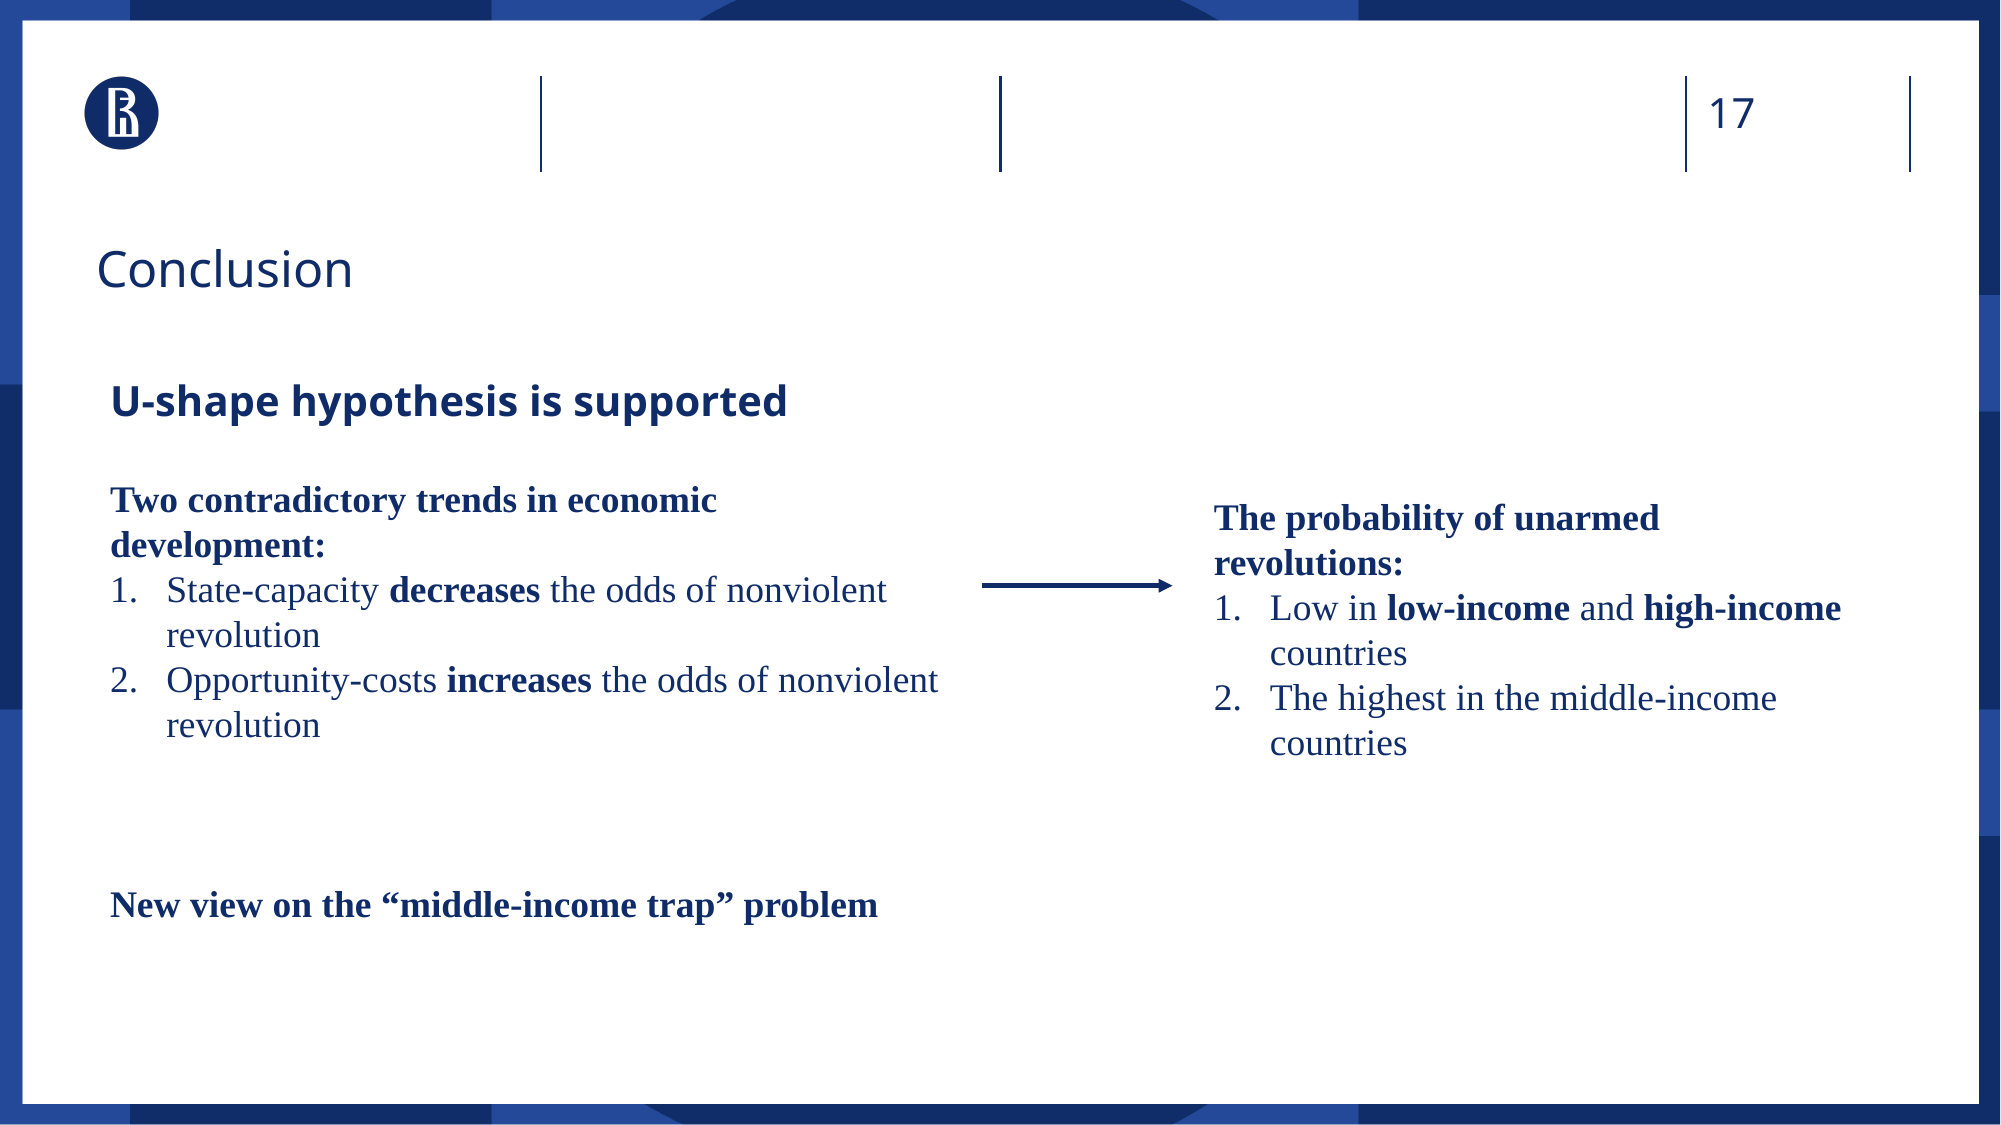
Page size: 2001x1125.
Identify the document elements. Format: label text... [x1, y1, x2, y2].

picture [0, 0, 2001, 1125]
text_box The probability of unarmed revolutions: Low in low-income and high-income countries The highest in the middle-income countries [1198, 486, 1866, 771]
text_box New view on the “middle-income trap” problem [95, 872, 1096, 933]
text_box U-shape hypothesis is supported Two contradictory trends in economic development: State-capacity decreases the odds of nonviolent revolution Opportunity-costs increases the odds of nonviolent revolution [95, 367, 956, 753]
title Conclusion [96, 237, 957, 365]
